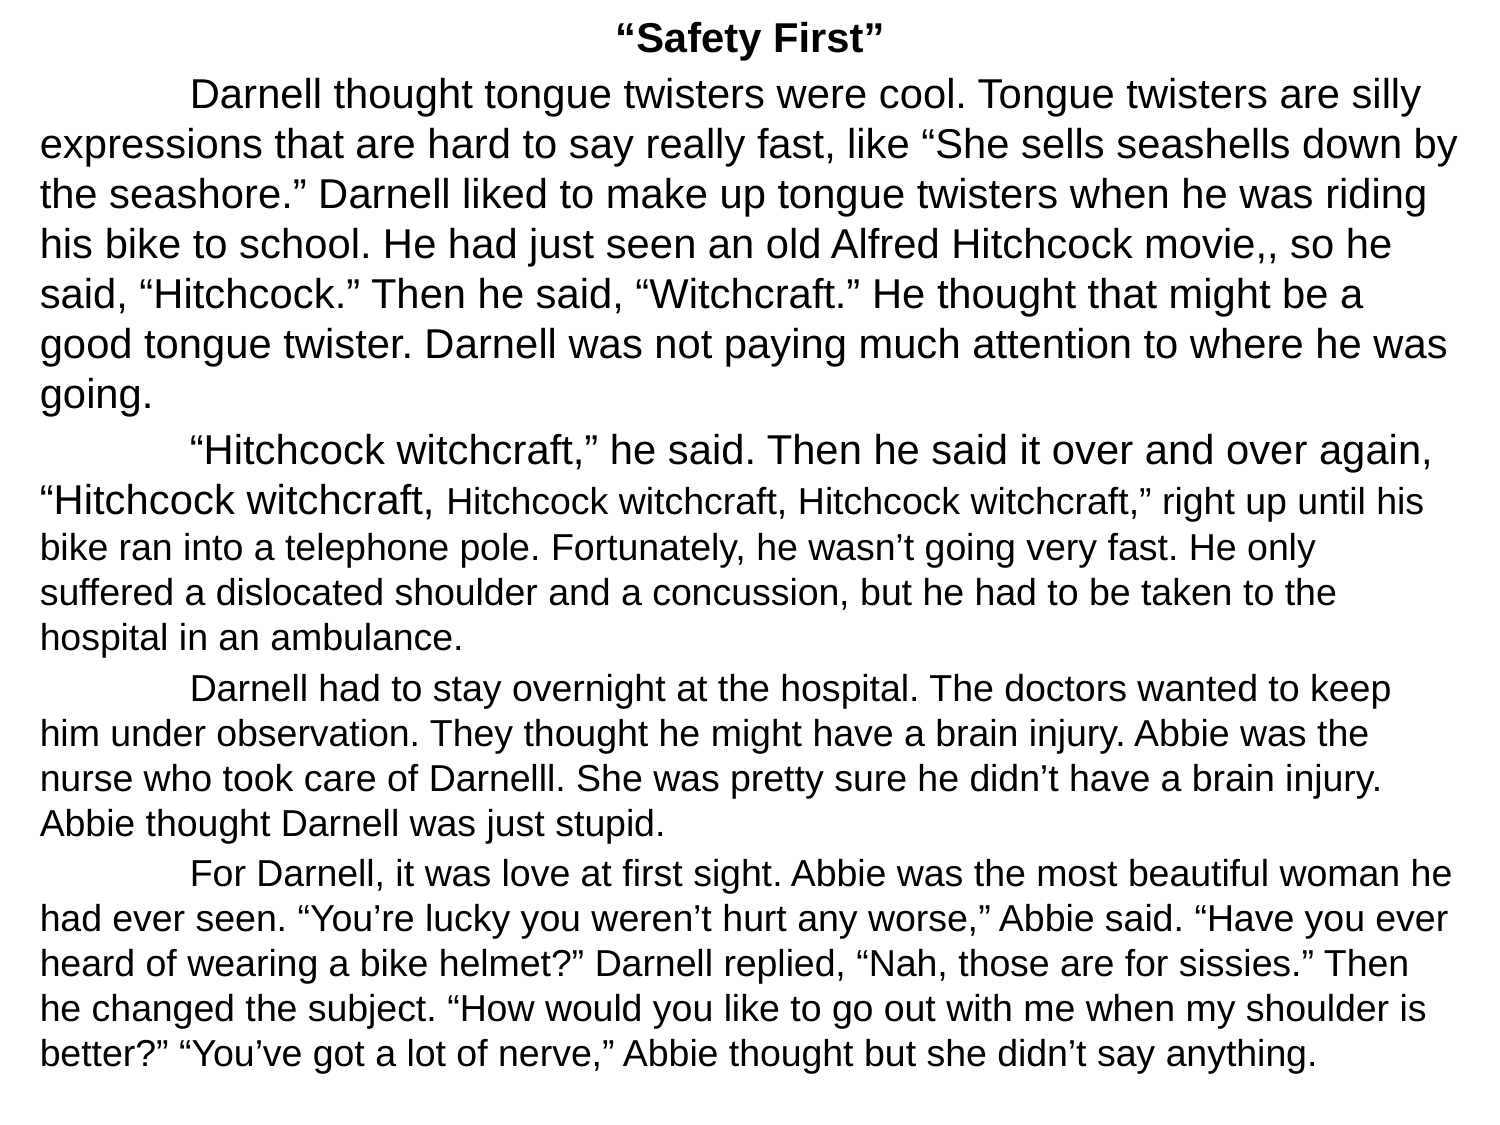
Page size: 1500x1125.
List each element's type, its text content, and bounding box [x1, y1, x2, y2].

text_box “Safety First” Darnell thought tongue twisters were cool. Tongue twisters are silly expressions that are hard to say really fast, like “She sells seashells down by the seashore.” Darnell liked to make up tongue twisters when he was riding his bike to school. He had just seen an old Alfred Hitchcock movie,, so he said, “Hitchcock.” Then he said, “Witchcraft.” He thought that might be a good tongue twister. Darnell was not paying much attention to where he was going. “Hitchcock witchcraft,” he said. Then he said it over and over again, “Hitchcock witchcraft, Hitchcock witchcraft, Hitchcock witchcraft,” right up until his bike ran into a telephone pole. Fortunately, he wasn’t going very fast. He only suffered a dislocated shoulder and a concussion, but he had to be taken to the hospital in an ambulance. Darnell had to stay overnight at the hospital. The doctors wanted to keep him under observation. They thought he might have a brain injury. Abbie was the nurse who took care of Darnelll. She was pretty sure he didn’t have a brain injury. Abbie thought Darnell was just stupid. For Darnell, it was love at first sight. Abbie was the most beautiful woman he had ever seen. “You’re lucky you weren’t hurt any worse,” Abbie said. “Have you ever heard of wearing a bike helmet?” Darnell replied, “Nah, those are for sissies.” Then he changed the subject. “How would you like to go out with me when my shoulder is better?” “You’ve got a lot of nerve,” Abbie thought but she didn’t say anything. [24, 3, 1475, 1082]
